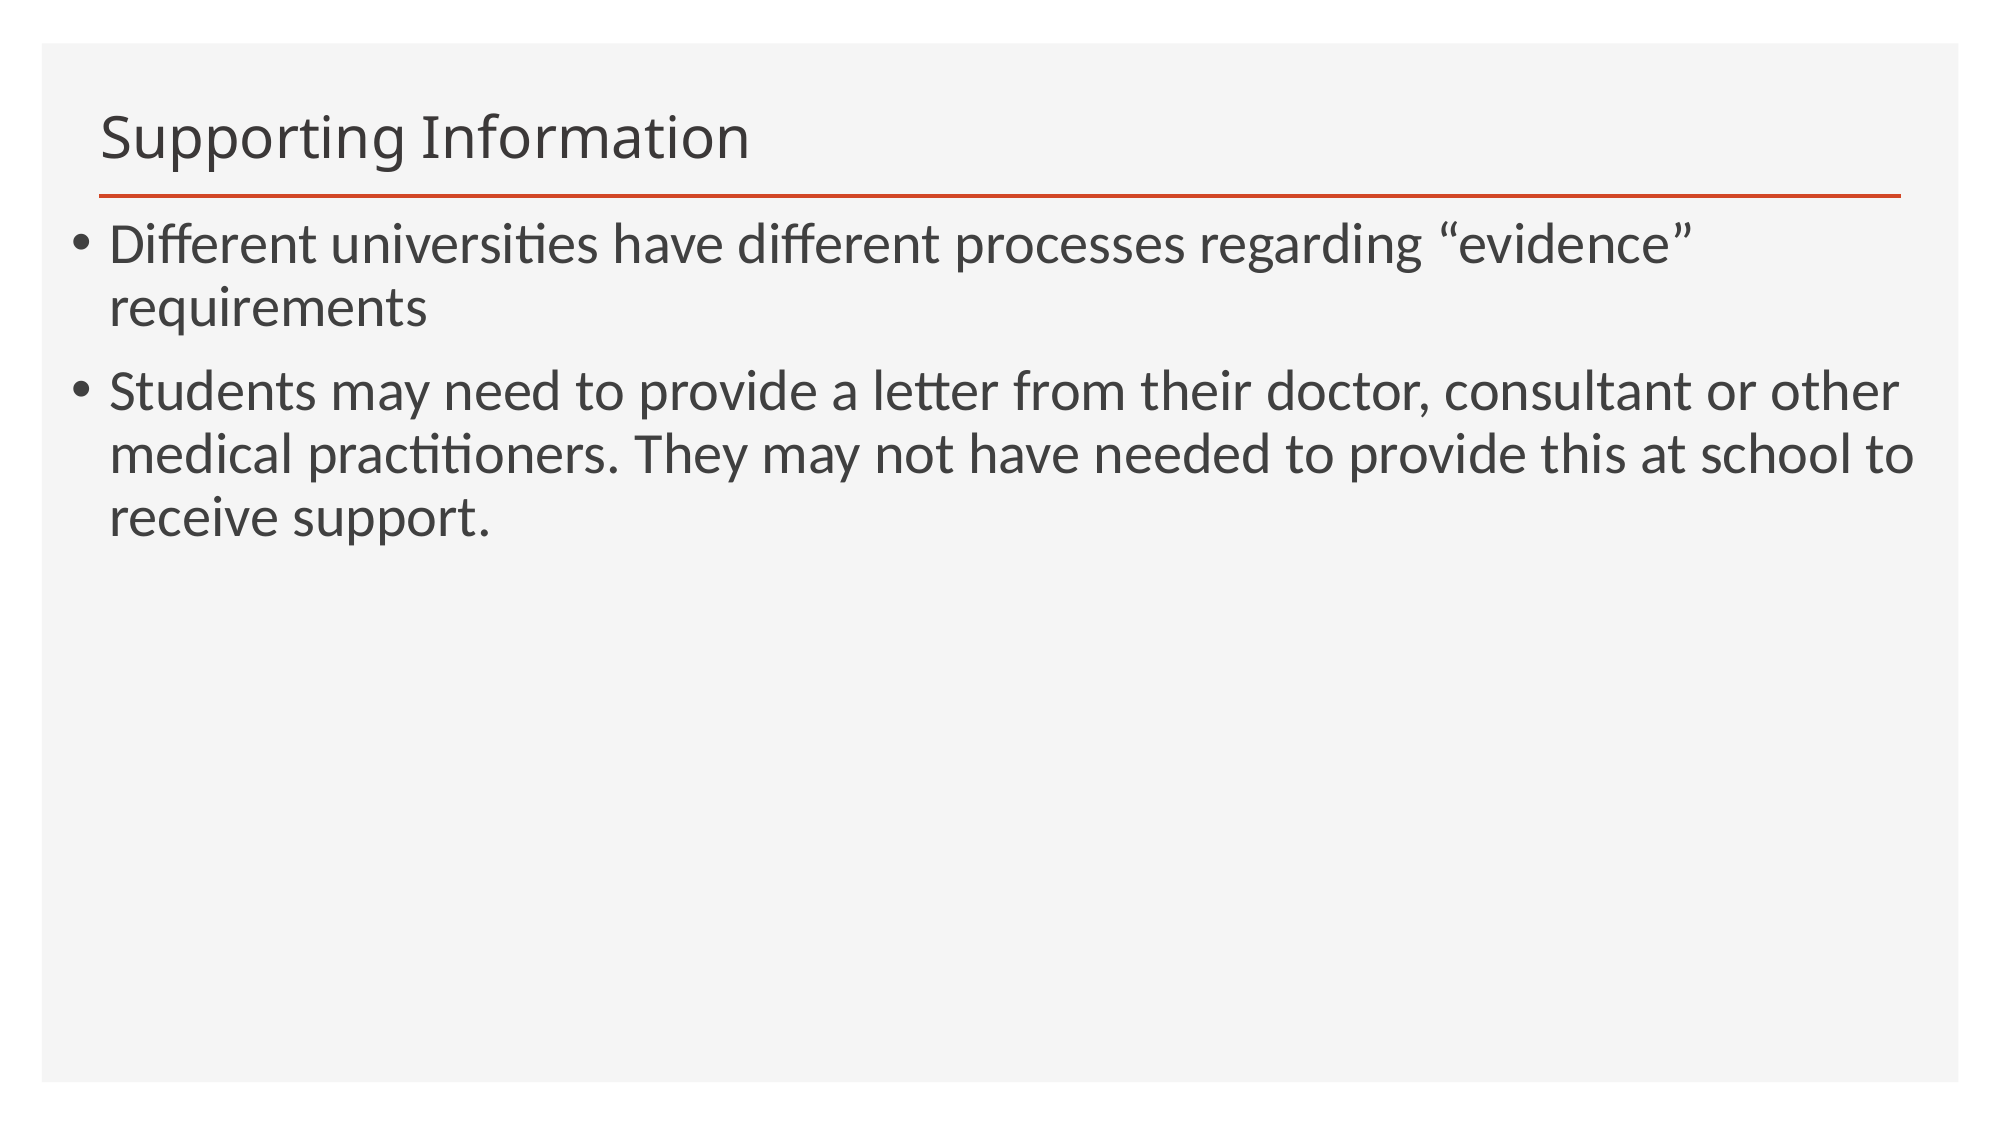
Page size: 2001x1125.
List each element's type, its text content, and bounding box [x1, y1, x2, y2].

title Supporting Information [85, 73, 1214, 179]
list Different universities have different processes regarding “evidence” requirements Students may need to provide a letter from their doctor, consultant or other medical practitioners. They may not have needed to provide this at school to receive support. [56, 206, 1944, 1052]
